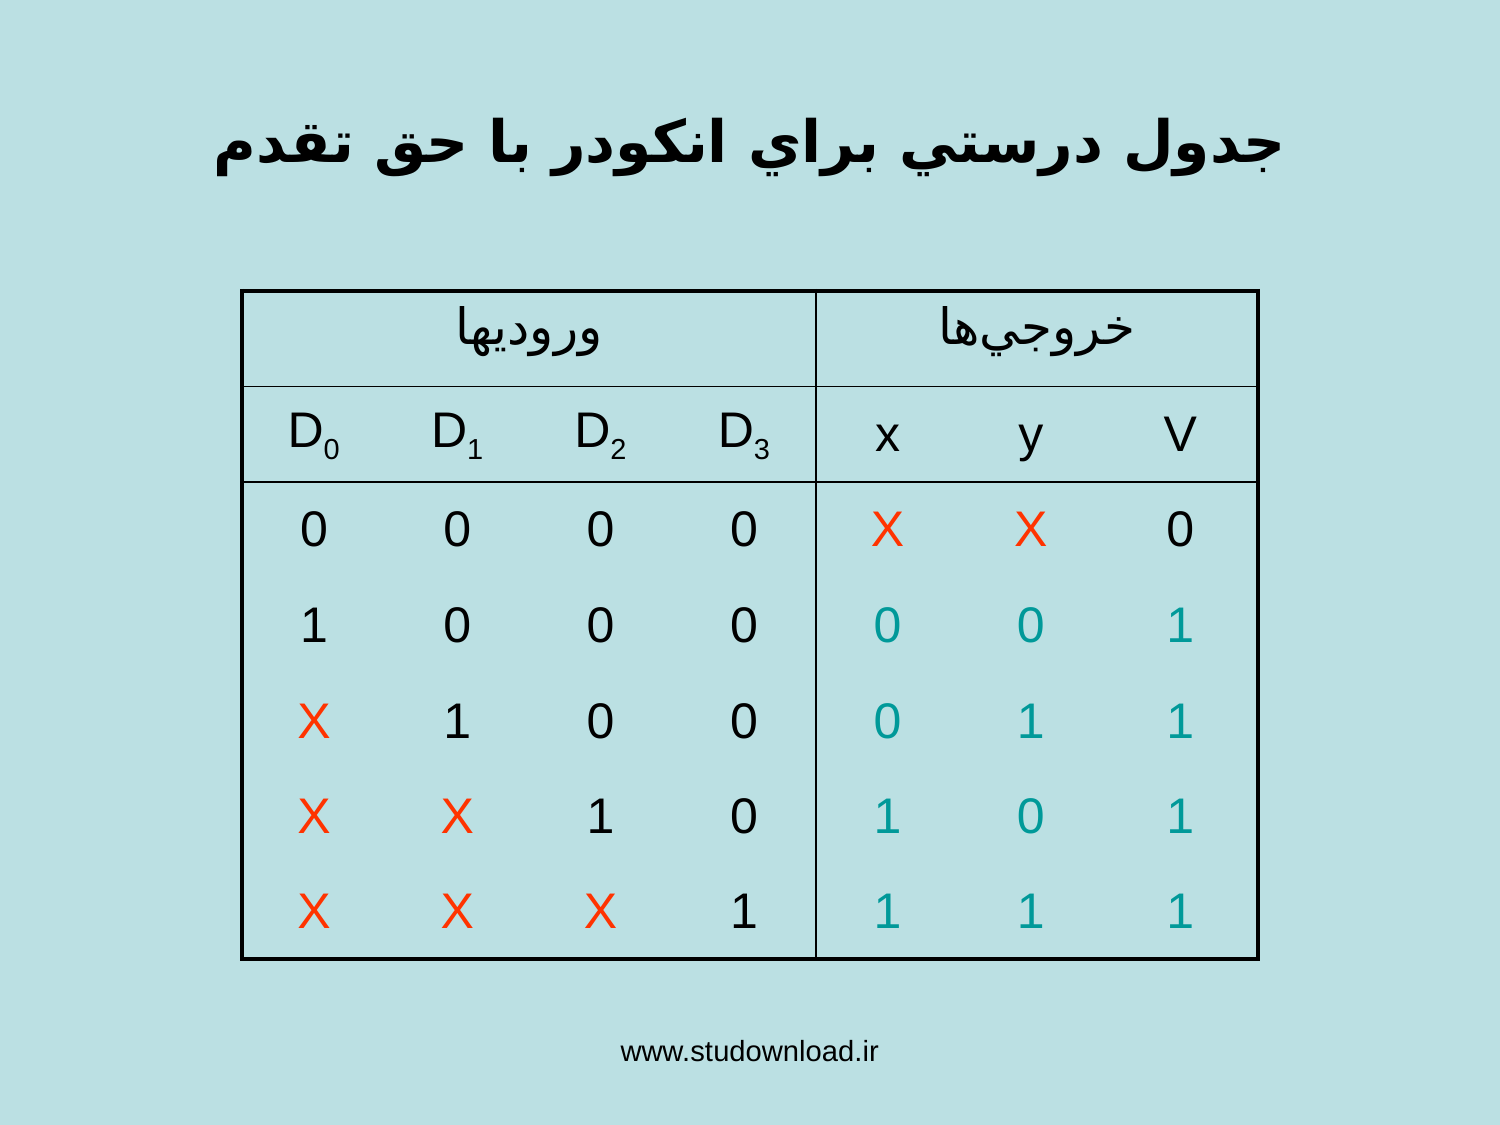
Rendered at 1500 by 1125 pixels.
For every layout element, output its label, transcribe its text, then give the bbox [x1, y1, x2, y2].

table_cell 1 [244, 577, 386, 673]
list [74, 262, 1426, 1006]
table_cell 1 [386, 673, 529, 768]
table_cell 1 [529, 768, 672, 864]
table_cell X [244, 673, 386, 768]
table_header خروجي‌ها [817, 293, 1256, 386]
table_cell 0 [959, 577, 1102, 673]
table_cell 0 [672, 577, 815, 673]
table_cell 0 [672, 483, 815, 577]
table_cell 0 [244, 483, 386, 577]
table_cell 0 [817, 673, 959, 768]
table_cell 0 [959, 768, 1102, 864]
table_cell 0 [529, 673, 672, 768]
table_cell 0 [672, 673, 815, 768]
table_cell X [244, 864, 386, 957]
table_cell 0 [386, 483, 529, 577]
table_cell D2 [529, 387, 672, 481]
table_cell D3 [672, 387, 815, 481]
table_cell 1 [959, 864, 1102, 957]
table_cell 1 [672, 864, 815, 957]
table_cell 1 [1102, 864, 1256, 957]
table_cell 1 [817, 864, 959, 957]
table_cell D0 [244, 387, 386, 481]
table_cell 1 [1102, 768, 1256, 864]
footer www.studownload.ir [512, 1024, 988, 1103]
table_cell D1 [386, 387, 529, 481]
table_cell 1 [959, 673, 1102, 768]
table_header وروديها [244, 293, 815, 386]
table_cell X [386, 864, 529, 957]
table_cell 1 [1102, 673, 1256, 768]
table_cell y [959, 387, 1102, 481]
table_cell 1 [817, 768, 959, 864]
table_cell x [817, 387, 959, 481]
table_cell 0 [672, 768, 815, 864]
table_cell X [386, 768, 529, 864]
title جدول درستي براي انكودر با حق تقدم [74, 44, 1426, 233]
table_cell 0 [529, 577, 672, 673]
table_cell X [244, 768, 386, 864]
table_cell 1 [1102, 577, 1256, 673]
table_cell X [817, 483, 959, 577]
table_cell 0 [1102, 483, 1256, 577]
table_cell 0 [817, 577, 959, 673]
table_cell X [959, 483, 1102, 577]
table_cell 0 [529, 483, 672, 577]
table_cell 0 [386, 577, 529, 673]
table_cell V [1102, 387, 1256, 481]
table_cell X [529, 864, 672, 957]
